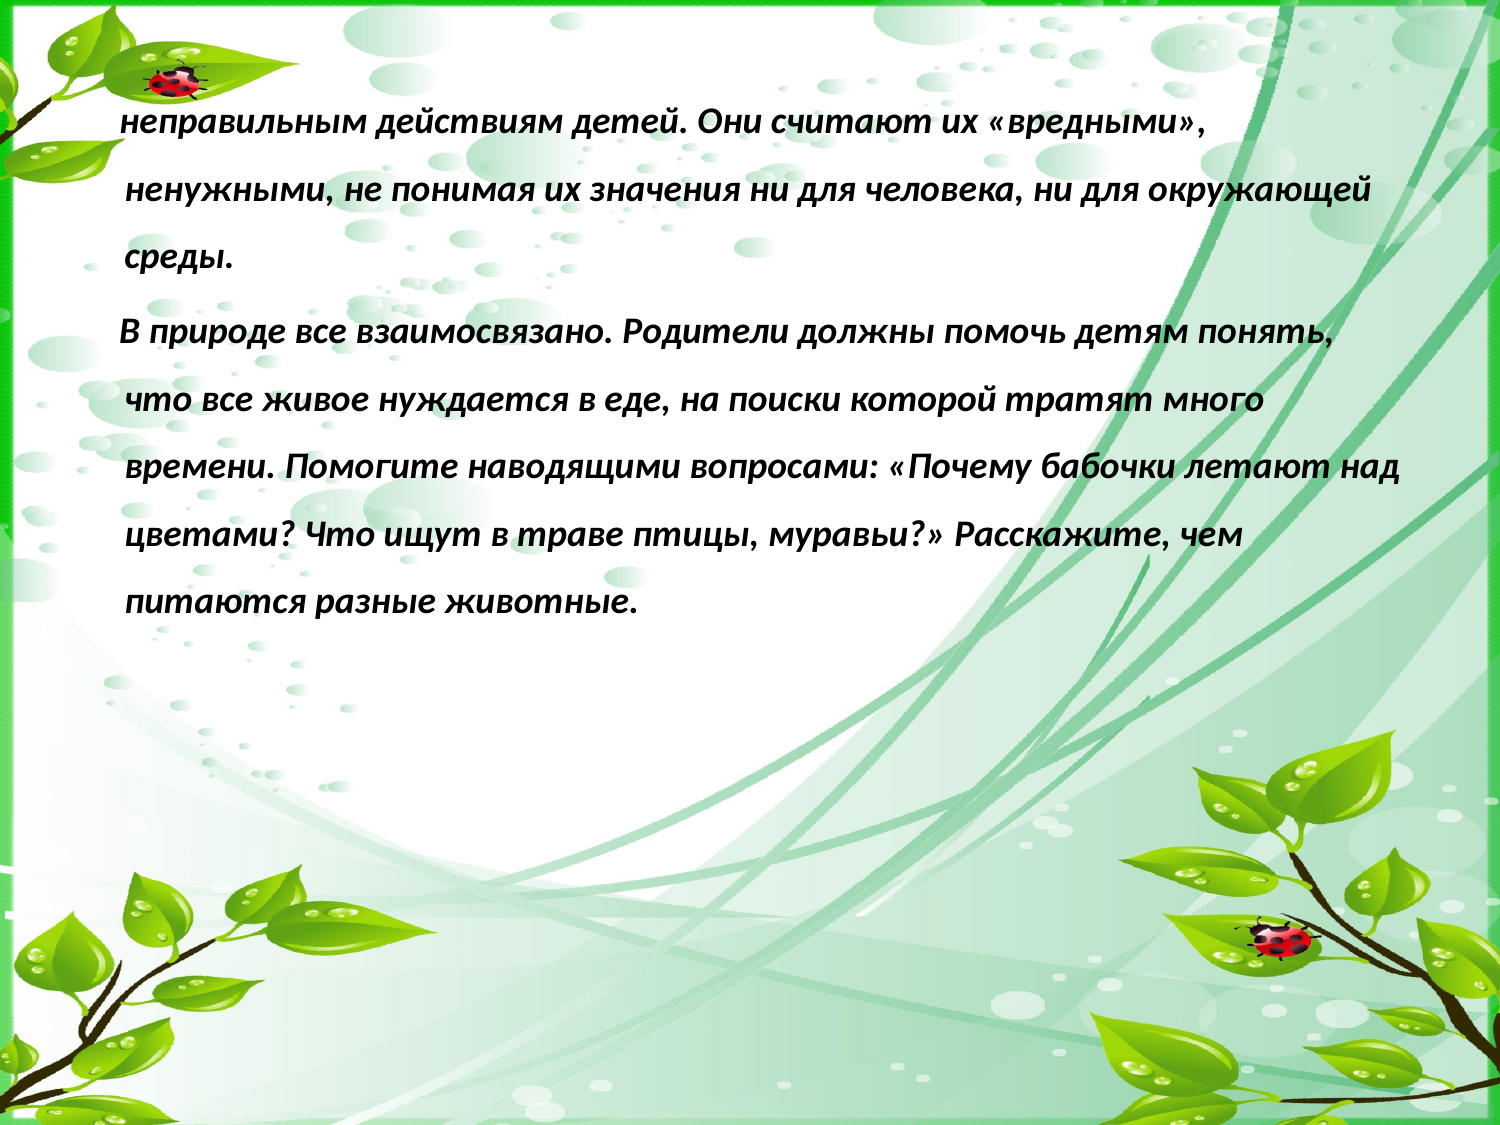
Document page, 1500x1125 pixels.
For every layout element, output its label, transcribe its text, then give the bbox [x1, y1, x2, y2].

list неправильным действиям детей. Они считают их «вредными», ненужными, не понимая их значения ни для человека, ни для окружающей среды. В природе все взаимосвязано. Родители должны помочь детям понять, что все живое нуждается в еде, на поиски которой тратят много времени. Помогите наводящими вопросами: «Почему бабочки летают над цветами? Что ищут в траве птицы, муравьи?» Расскажите, чем питаются разные животные. [53, 66, 1425, 1005]
picture [0, 0, 1500, 1125]
